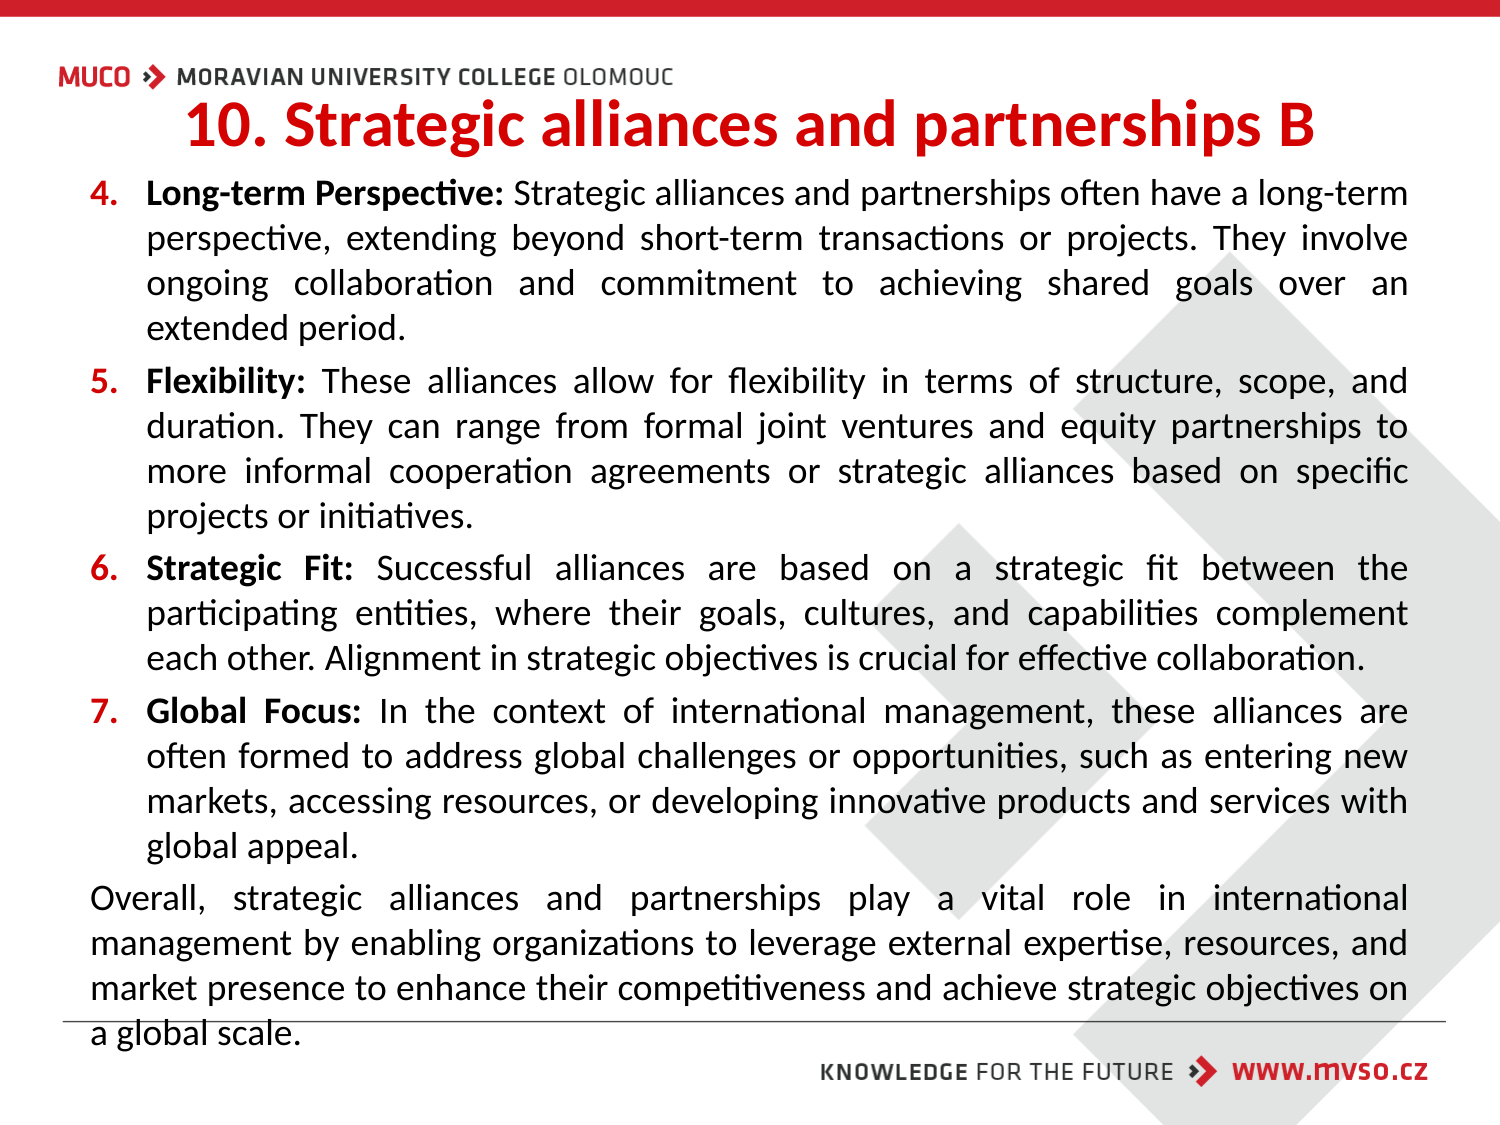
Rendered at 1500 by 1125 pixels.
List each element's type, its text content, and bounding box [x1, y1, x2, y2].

title 10. Strategic alliances and partnerships B [75, 26, 1425, 160]
list Long-term Perspective: Strategic alliances and partnerships often have a long-term perspective, extending beyond short-term transactions or projects. They involve ongoing collaboration and commitment to achieving shared goals over an extended period. Flexibility: These alliances allow for flexibility in terms of structure, scope, and duration. They can range from formal joint ventures and equity partnerships to more informal cooperation agreements or strategic alliances based on specific projects or initiatives. Strategic Fit: Successful alliances are based on a strategic fit between the participating entities, where their goals, cultures, and capabilities complement each other. Alignment in strategic objectives is crucial for effective collaboration. Global Focus: In the context of international management, these alliances are often formed to address global challenges or opportunities, such as entering new markets, accessing resources, or developing innovative products and services with global appeal. Overall, strategic alliances and partnerships play a vital role in international management by enabling organizations to leverage external expertise, resources, and market presence to enhance their competitiveness and achieve strategic objectives on a global scale. [75, 160, 1425, 1005]
picture [0, 0, 1500, 1125]
